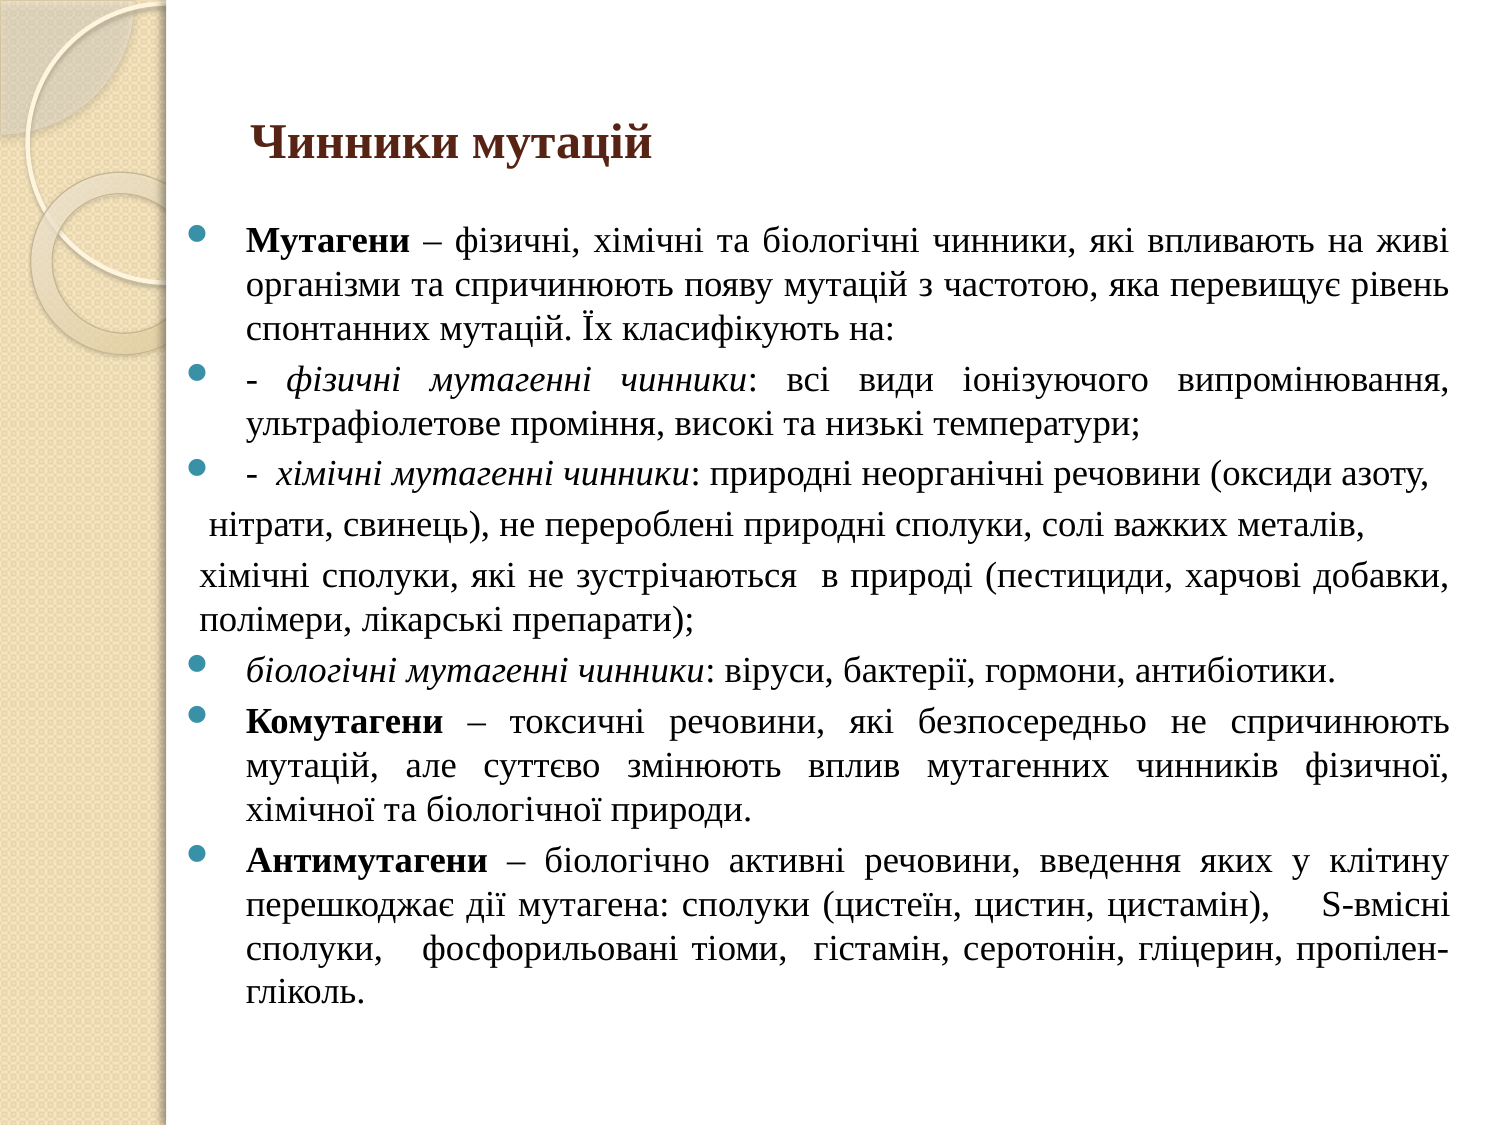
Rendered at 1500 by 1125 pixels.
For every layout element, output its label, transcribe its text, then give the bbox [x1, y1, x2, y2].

title Чинники мутацій [235, 45, 1466, 208]
list Мутагени – фізичні, хімічні та біологічні чинники, які впливають на живі організми та спричинюють появу мутацій з частотою, яка перевищує рівень спонтанних мутацій. Їх класифікують на: - фізичні мутагенні чинники: всі види іонізуючого випромінювання, ультрафіолетове проміння, високі та низькі температури; - хімічні мутагенні чинники: природні неорганічні речовини (оксиди азоту, нітрати, свинець), не перероблені природні сполуки, солі важких металів, хімічні сполуки, які не зустрічаються в природі (пестициди, харчові добавки, полімери, лікарські препарати); біологічні мутагенні чинники: віруси, бактерії, гормони, антибіотики. Комутагени – токсичні речовини, які безпосередньо не спричинюють мутацій, але суттєво змінюють вплив мутагенних чинників фізичної, хімічної та біологічної природи. Антимутагени – біологічно активні речовини, введення яких у клітину перешкоджає дії мутагена: сполуки (цистеїн, цистин, цистамін), S-вмісні сполуки, фосфорильовані тіоми, гістамін, серотонін, гліцерин, пропілен-гліколь. [171, 208, 1466, 1025]
